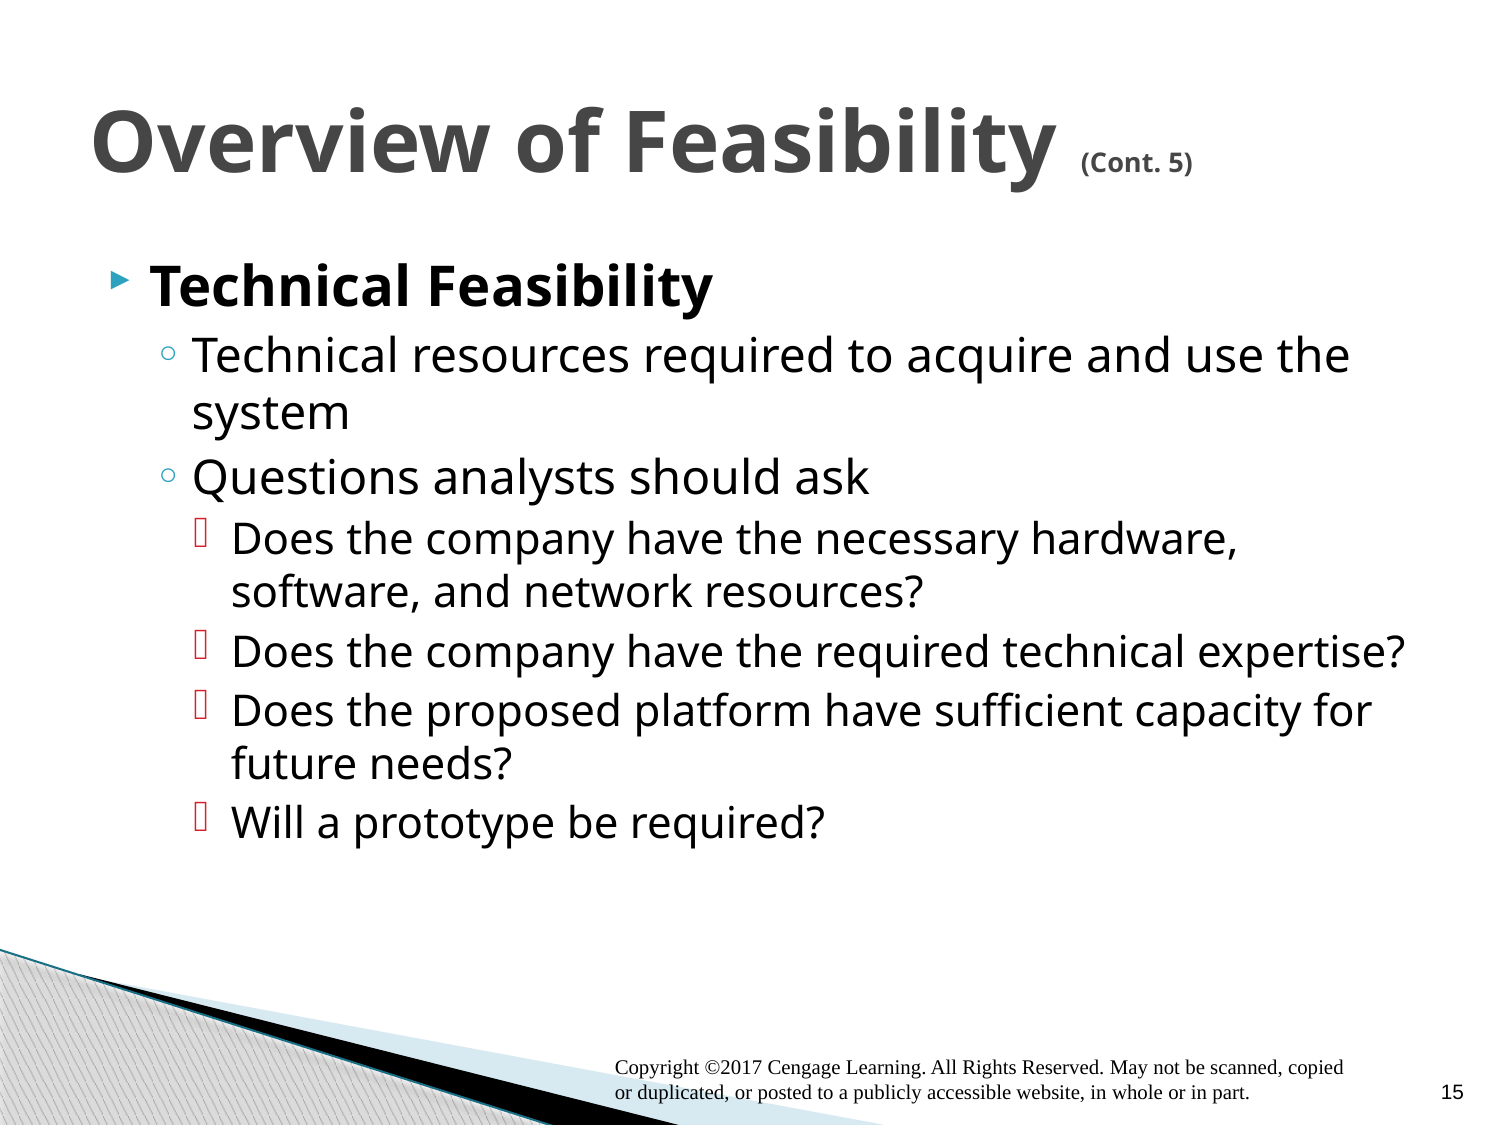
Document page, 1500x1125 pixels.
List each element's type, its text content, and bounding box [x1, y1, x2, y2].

footer Copyright ©2017 Cengage Learning. All Rights Reserved. May not be scanned, copied or duplicated, or posted to a publicly accessible website, in whole or in part. [600, 1051, 1381, 1112]
title Overview of Feasibility (Cont. 5) [75, 45, 1425, 233]
list Technical Feasibility Technical resources required to acquire and use the system Questions analysts should ask Does the company have the necessary hardware, software, and network resources? Does the company have the required technical expertise? Does the proposed platform have sufficient capacity for future needs? Will a prototype be required? [75, 243, 1425, 986]
slide_number 15 [1418, 1051, 1479, 1112]
